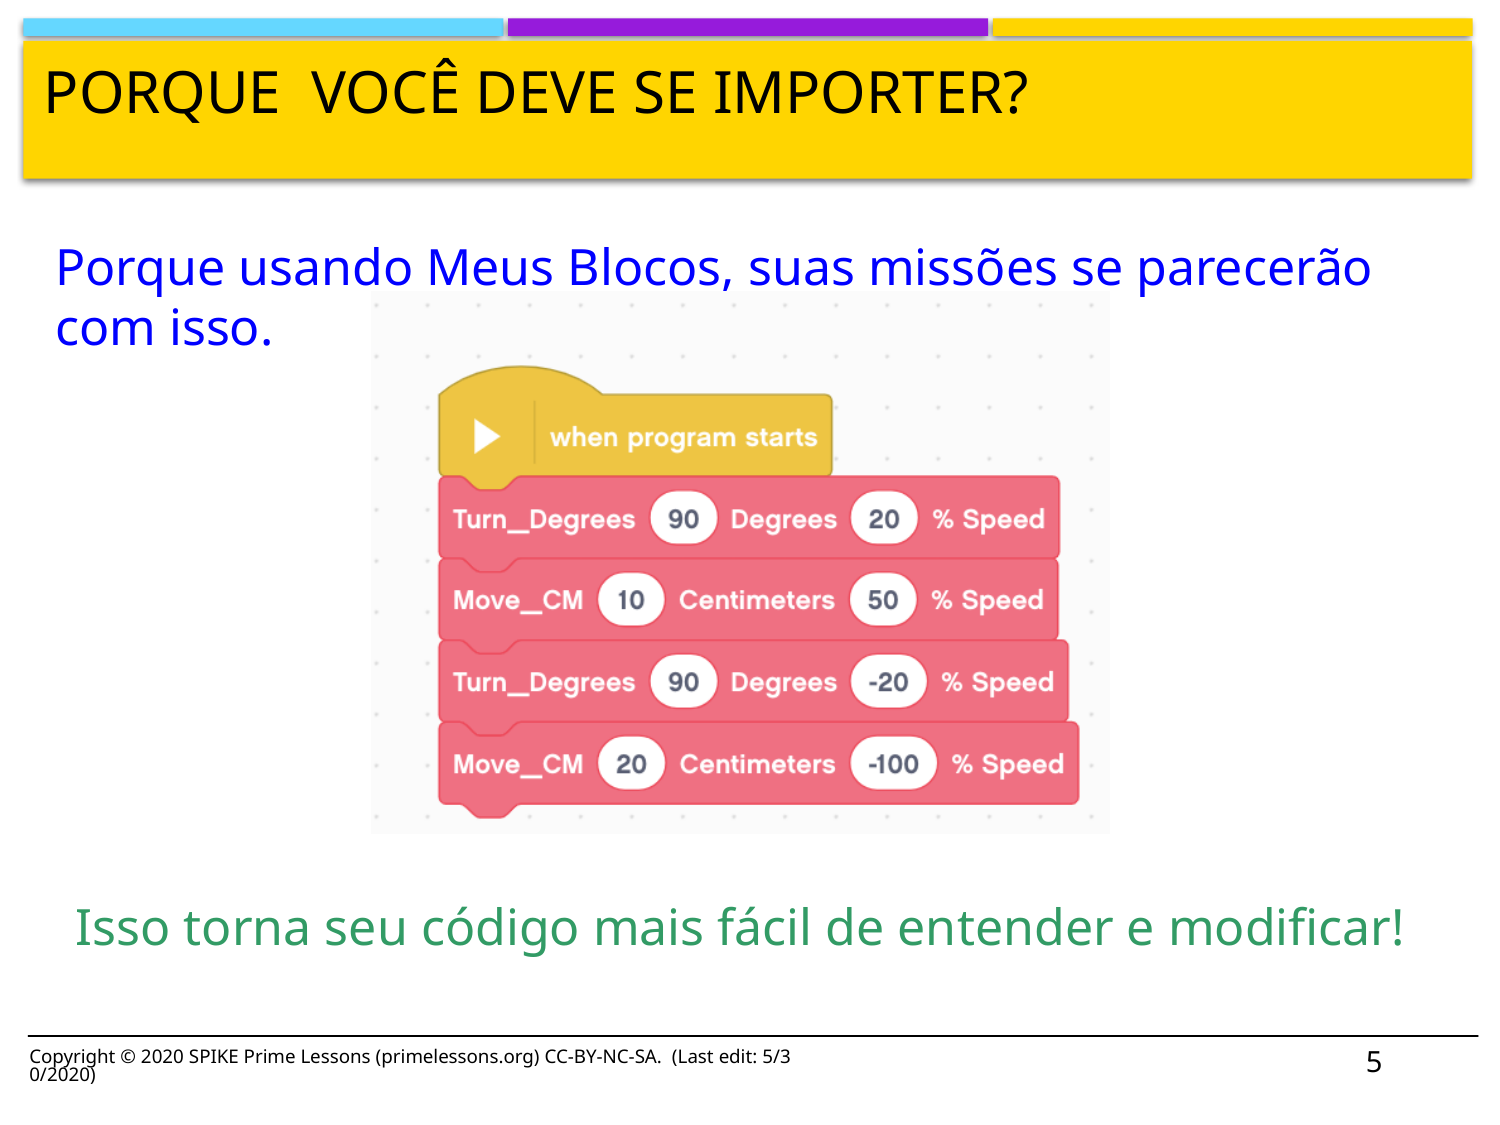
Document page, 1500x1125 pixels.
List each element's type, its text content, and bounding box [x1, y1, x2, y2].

picture [371, 291, 1111, 834]
footer Copyright © 2020 SPIKE Prime Lessons (primelessons.org) CC-BY-NC-SA. (Last edit: 5/30/2020) [14, 1036, 814, 1097]
slide_number 5 [1351, 1036, 1478, 1097]
title Porque você deve se importer? [28, 48, 1464, 172]
text_box Isso torna seu código mais fácil de entender e modificar! [38, 887, 1444, 1036]
list Porque usando Meus Blocos, suas missões se parecerão com isso. [40, 228, 1445, 411]
